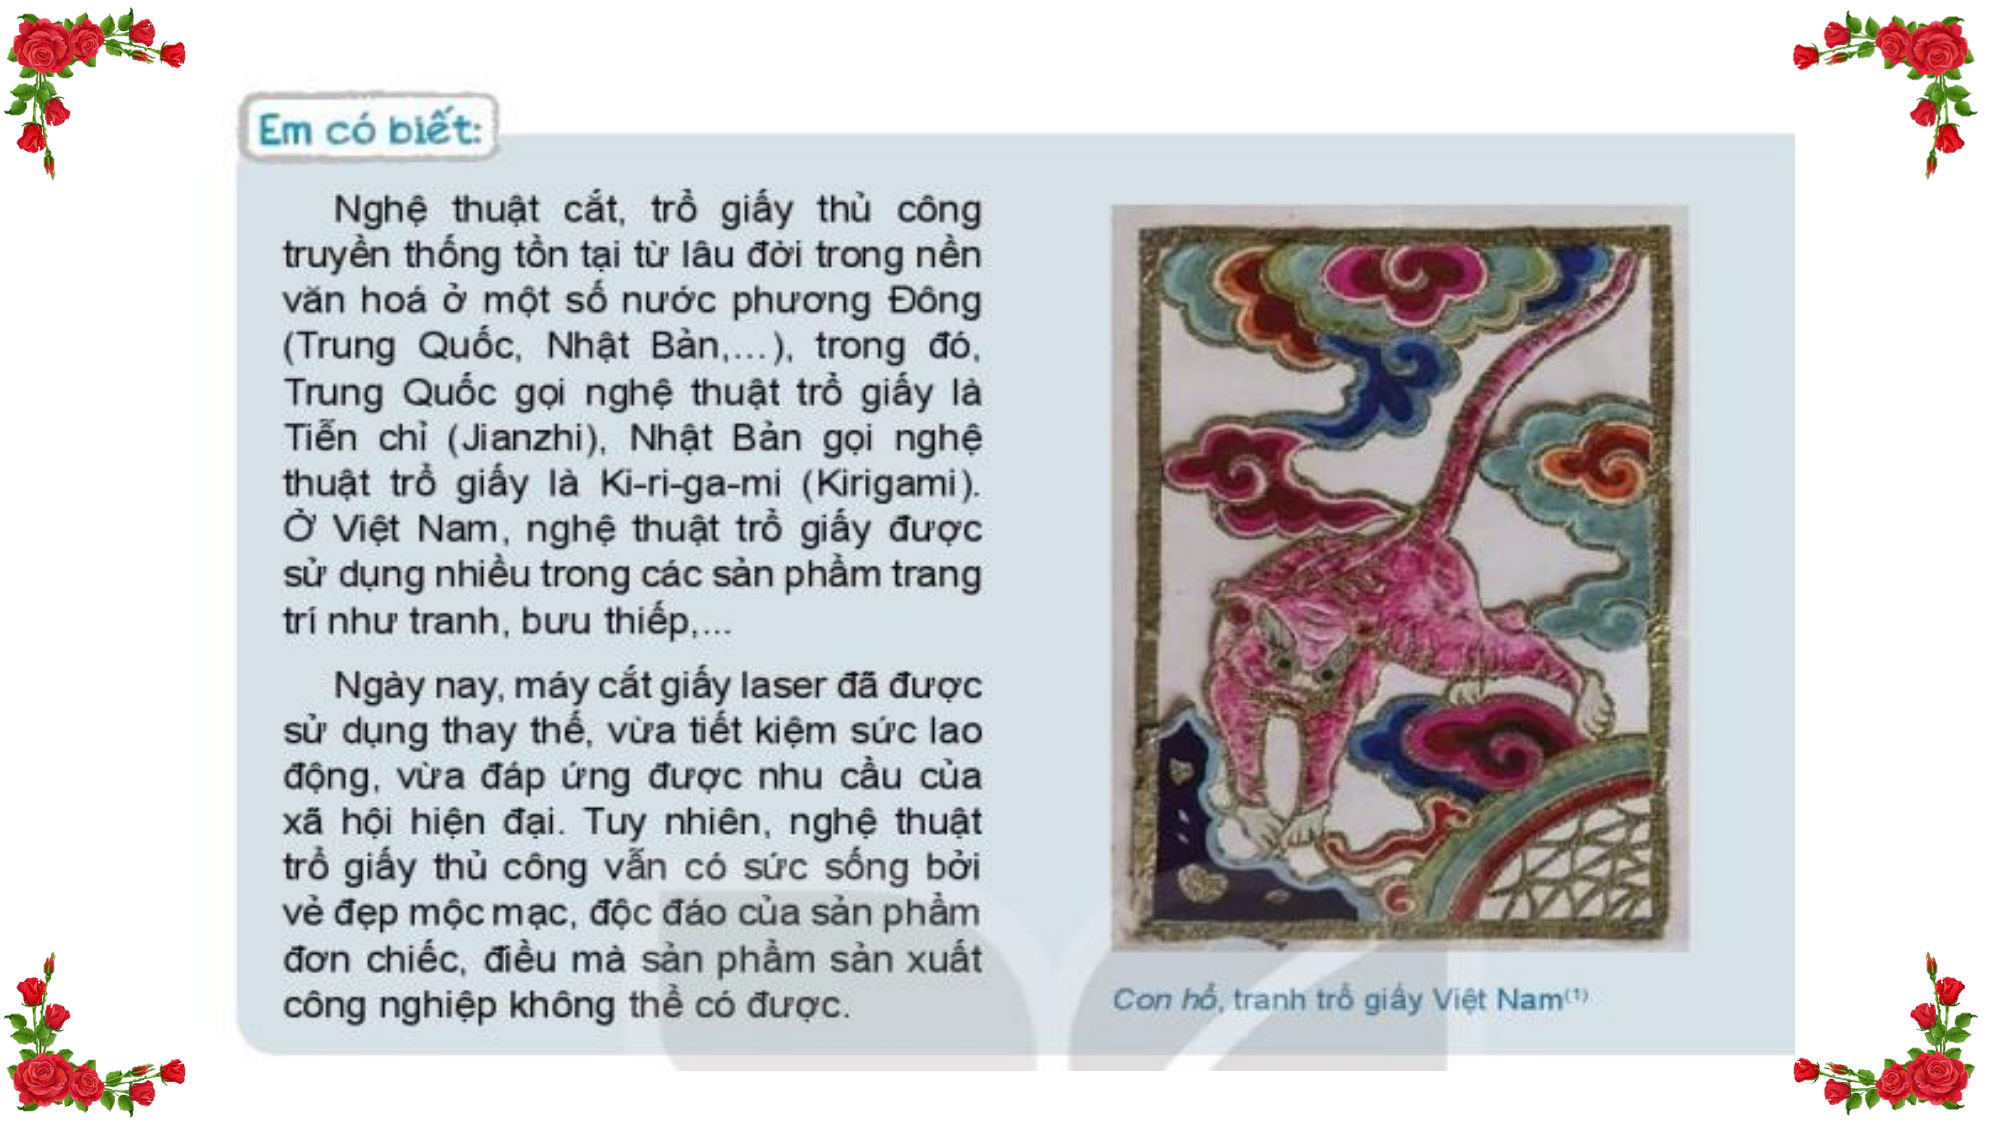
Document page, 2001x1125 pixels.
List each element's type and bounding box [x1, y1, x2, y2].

text_box [0, 0, 1981, 1125]
